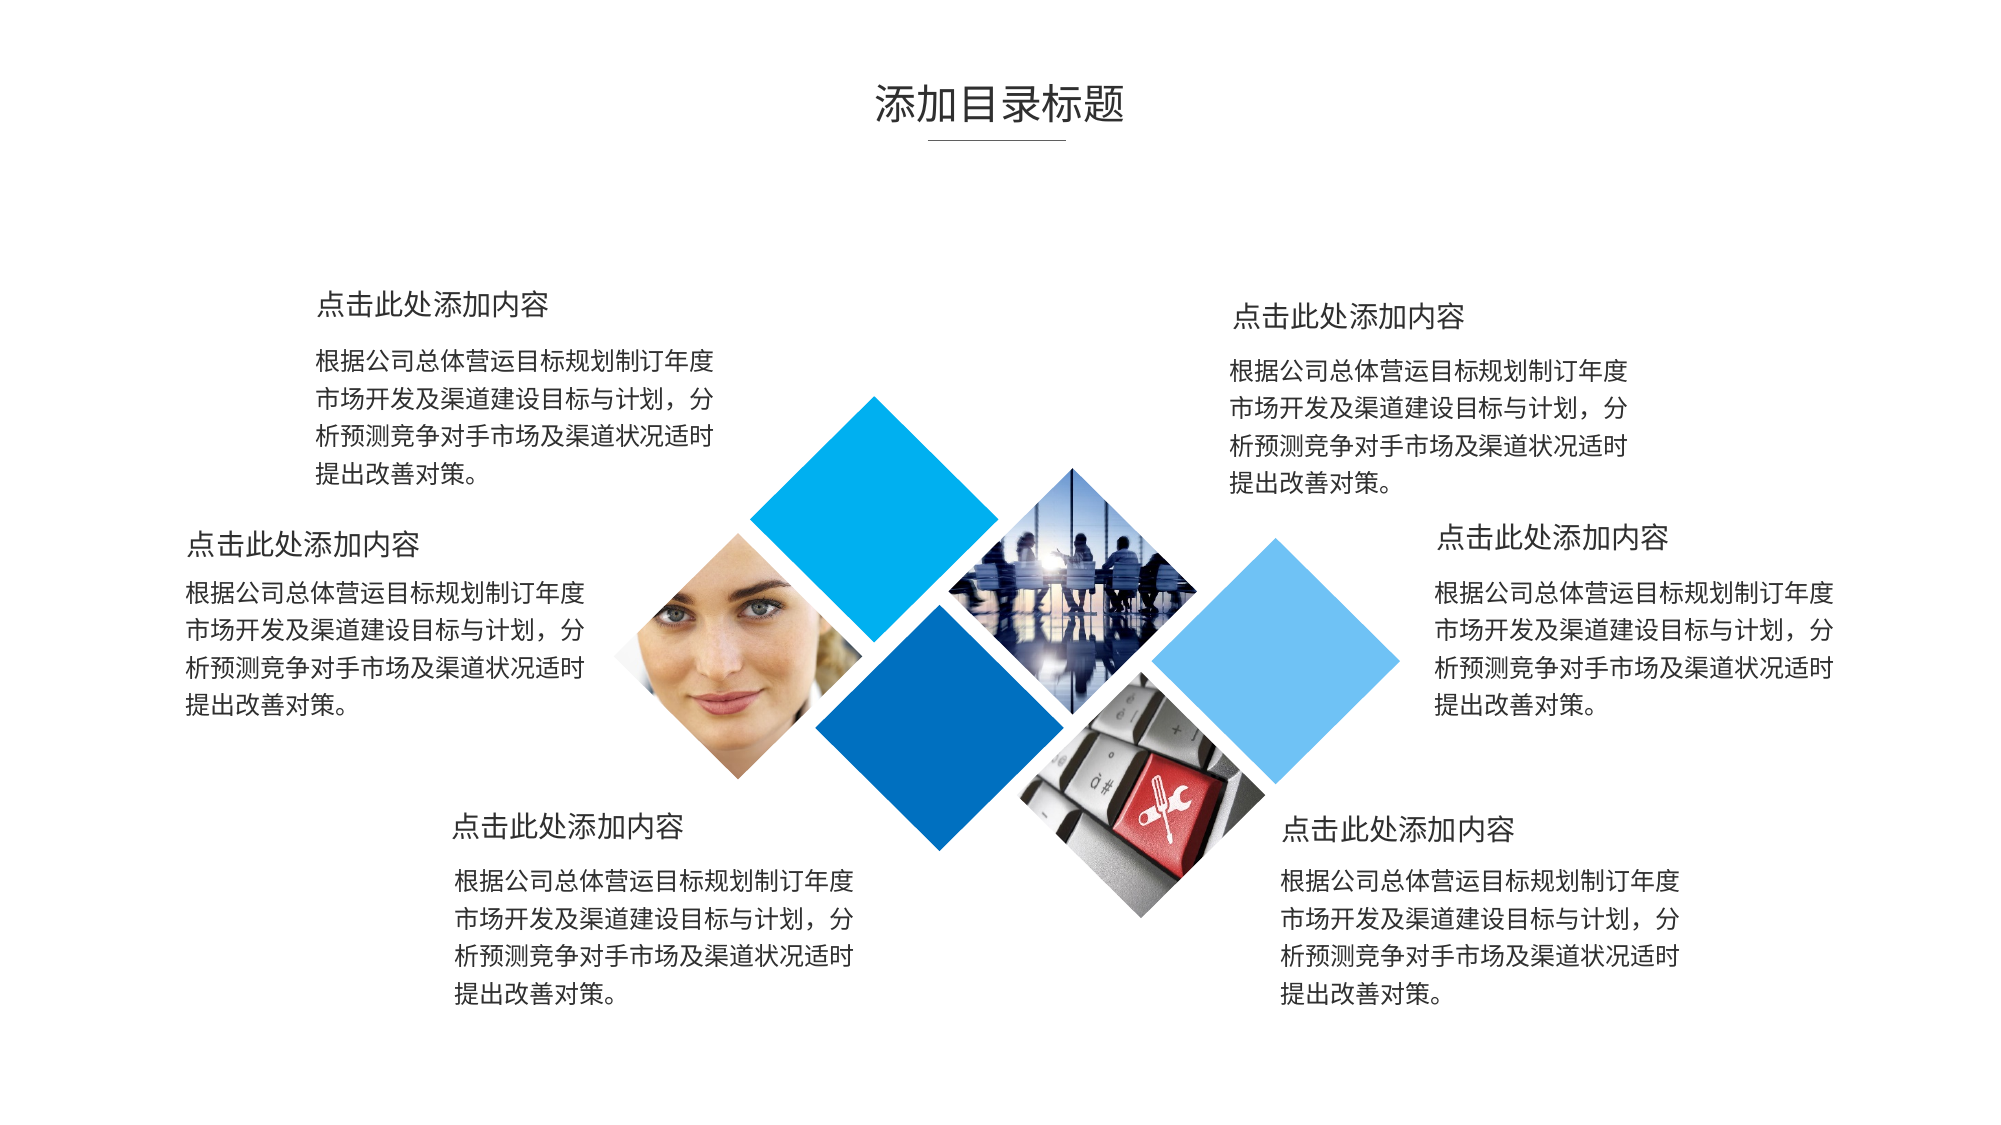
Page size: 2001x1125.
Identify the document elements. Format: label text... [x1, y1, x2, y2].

text_box 根据公司总体营运目标规划制订年度市场开发及渠道建设目标与计划，分析预测竞争对手市场及渠道状况适时提出改善对策。 [422, 850, 872, 1016]
text_box [1149, 536, 1402, 786]
text_box [813, 603, 1066, 853]
text_box 点击此处添加内容 [1421, 511, 1686, 562]
text_box [612, 531, 864, 781]
text_box 点击此处添加内容 [172, 518, 436, 569]
text_box [1015, 670, 1267, 920]
text_box 点击此处添加内容 [436, 801, 700, 851]
text_box 点击此处添加内容 [1217, 290, 1482, 341]
text_box 点击此处添加内容 [301, 279, 566, 329]
text_box 根据公司总体营运目标规划制订年度市场开发及渠道建设目标与计划，分析预测竞争对手市场及渠道状况适时提出改善对策。 [1402, 562, 1852, 728]
text_box [946, 466, 1199, 716]
text_box [748, 394, 1000, 644]
text_box 点击此处添加内容 [1266, 803, 1531, 854]
text_box 根据公司总体营运目标规划制订年度市场开发及渠道建设目标与计划，分析预测竞争对手市场及渠道状况适时提出改善对策。 [282, 330, 732, 496]
text_box 添加目录标题 [859, 55, 1141, 136]
text_box 根据公司总体营运目标规划制订年度市场开发及渠道建设目标与计划，分析预测竞争对手市场及渠道状况适时提出改善对策。 [1196, 340, 1646, 505]
text_box 根据公司总体营运目标规划制订年度市场开发及渠道建设目标与计划，分析预测竞争对手市场及渠道状况适时提出改善对策。 [1248, 850, 1698, 1016]
text_box 根据公司总体营运目标规划制订年度市场开发及渠道建设目标与计划，分析预测竞争对手市场及渠道状况适时提出改善对策。 [153, 562, 603, 728]
